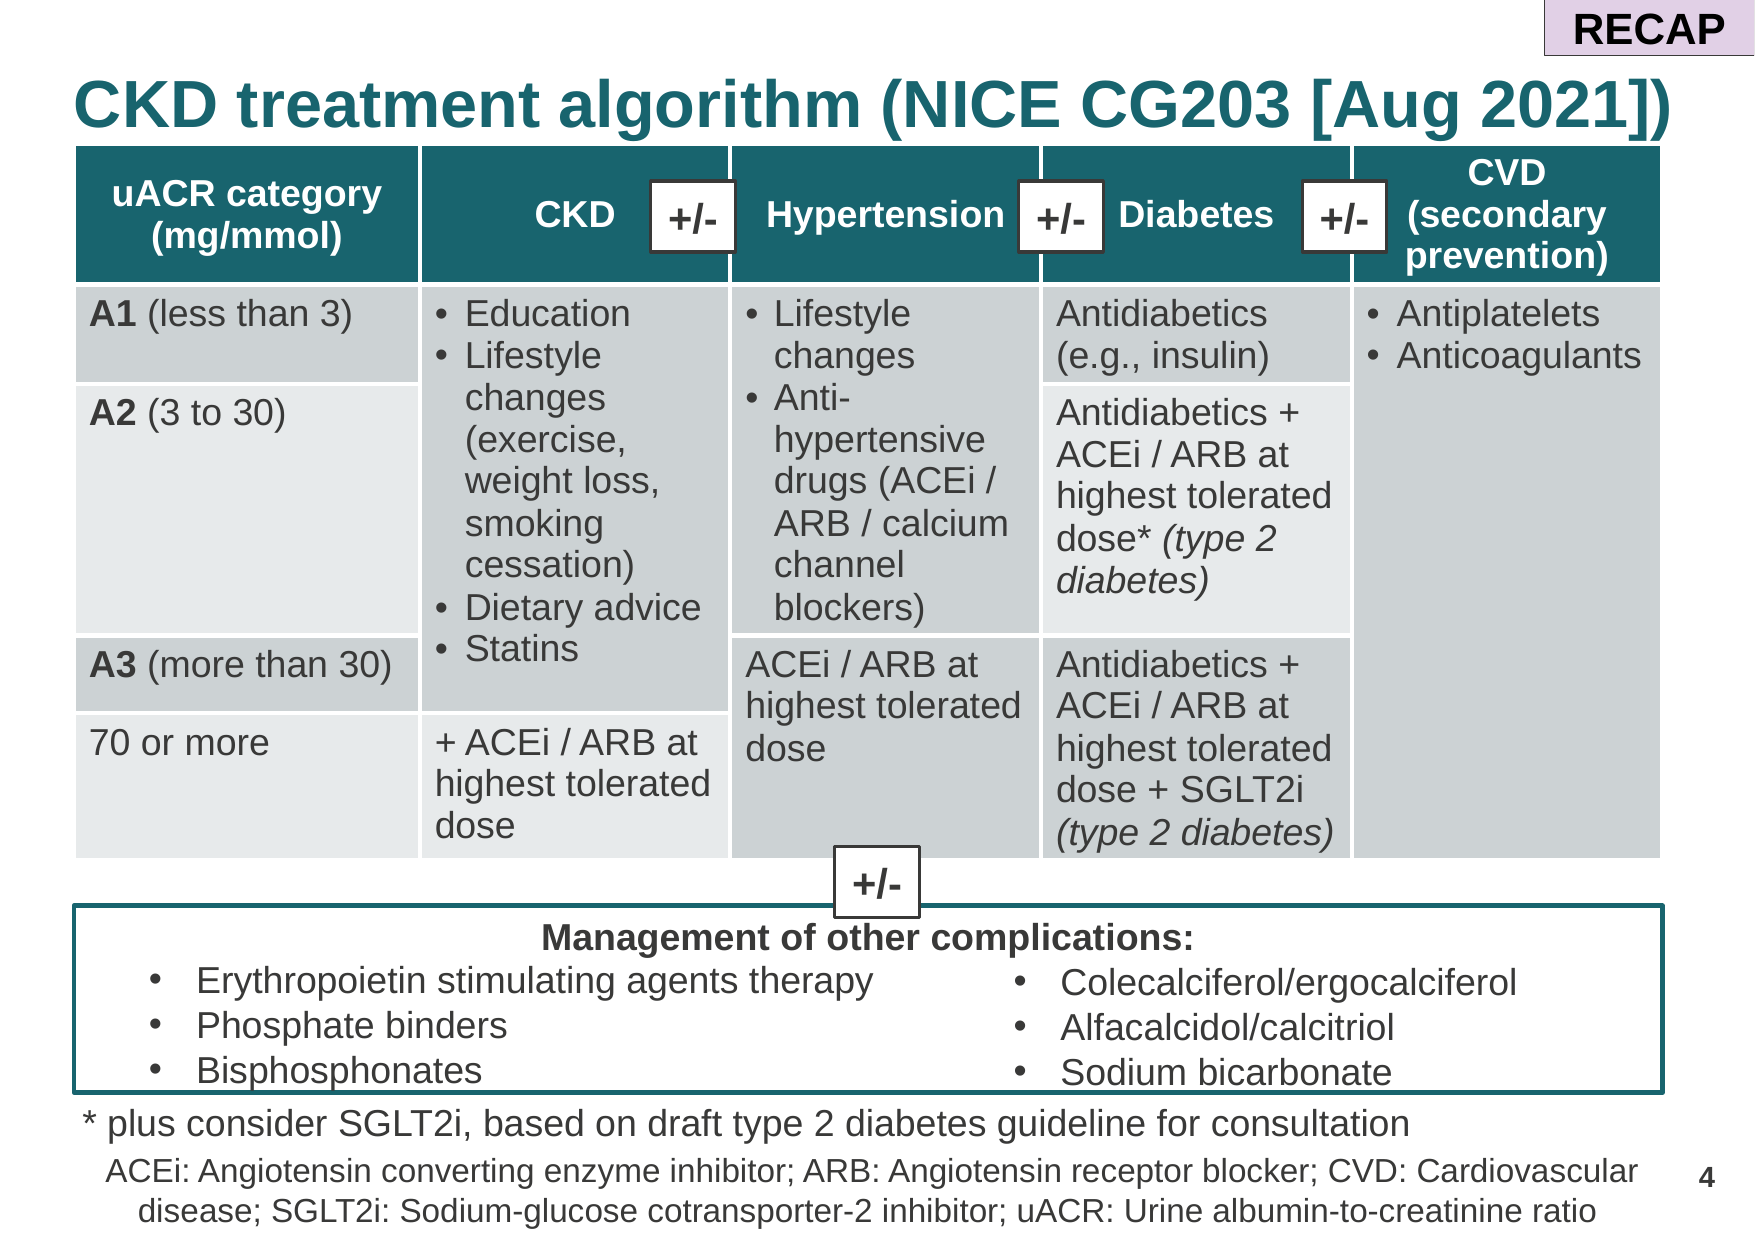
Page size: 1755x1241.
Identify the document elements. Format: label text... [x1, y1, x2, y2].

text_box * plus consider SGLT2i, based on draft type 2 diabetes guideline for consultation [82, 1098, 1433, 1144]
table_cell A3 (more than 30) [76, 638, 418, 711]
text_box RECAP [1542, 0, 1755, 57]
table_cell Lifestyle changes Anti-hypertensive drugs (ACEi / ARB / calcium channel blockers) [732, 287, 1039, 633]
table_cell ACEi / ARB at highest tolerated dose [732, 638, 1039, 858]
text_box ACEi: Angiotensin converting enzyme inhibitor; ARB: Angiotensin receptor blocker; CVD: Cardiovascular disease; SGLT2i: Sodium-glucose cotransporter-2 inhibitor; uACR: Urine albumin-to-creatinine ratio [79, 1142, 1668, 1237]
table_cell A1 (less than 3) [76, 287, 418, 382]
text_box +/- [833, 844, 921, 920]
table_header Hypertension [732, 152, 1039, 282]
table_cell Antidiabetics (e.g., insulin) [1043, 287, 1350, 382]
text_box Management of other complications: [72, 904, 1664, 1095]
text_box 4 [1665, 1138, 1748, 1193]
table_cell A2 (3 to 30) [76, 386, 418, 633]
text_box +/- [1300, 179, 1389, 254]
table_cell + ACEi / ARB at highest tolerated dose [422, 715, 728, 858]
table_cell Education Lifestyle changes (exercise, weight loss, smoking cessation) Dietary advice Statins [422, 287, 728, 711]
text_box Erythropoietin stimulating agents therapy Phosphate binders Bisphosphonates [149, 956, 936, 1092]
table_header CKD [422, 152, 728, 282]
text_box +/- [649, 179, 737, 254]
text_box CKD treatment algorithm (NICE CG203 [Aug 2021]) [73, 53, 1684, 152]
table_header CVD (secondary prevention) [1354, 152, 1660, 282]
table_header Diabetes [1043, 152, 1350, 282]
table_header uACR category (mg/mmol) [76, 152, 418, 282]
text_box +/- [1017, 179, 1105, 254]
text_box Colecalciferol/ergocalciferol Alfacalcidol/calcitriol Sodium bicarbonate [1013, 957, 1518, 1093]
table_cell Antidiabetics + ACEi / ARB at highest tolerated dose* (type 2 diabetes) [1043, 386, 1350, 633]
table_cell Antidiabetics + ACEi / ARB at highest tolerated dose + SGLT2i (type 2 diabetes) [1043, 638, 1350, 858]
table_cell 70 or more [76, 715, 418, 858]
table_cell Antiplatelets Anticoagulants [1354, 287, 1660, 858]
